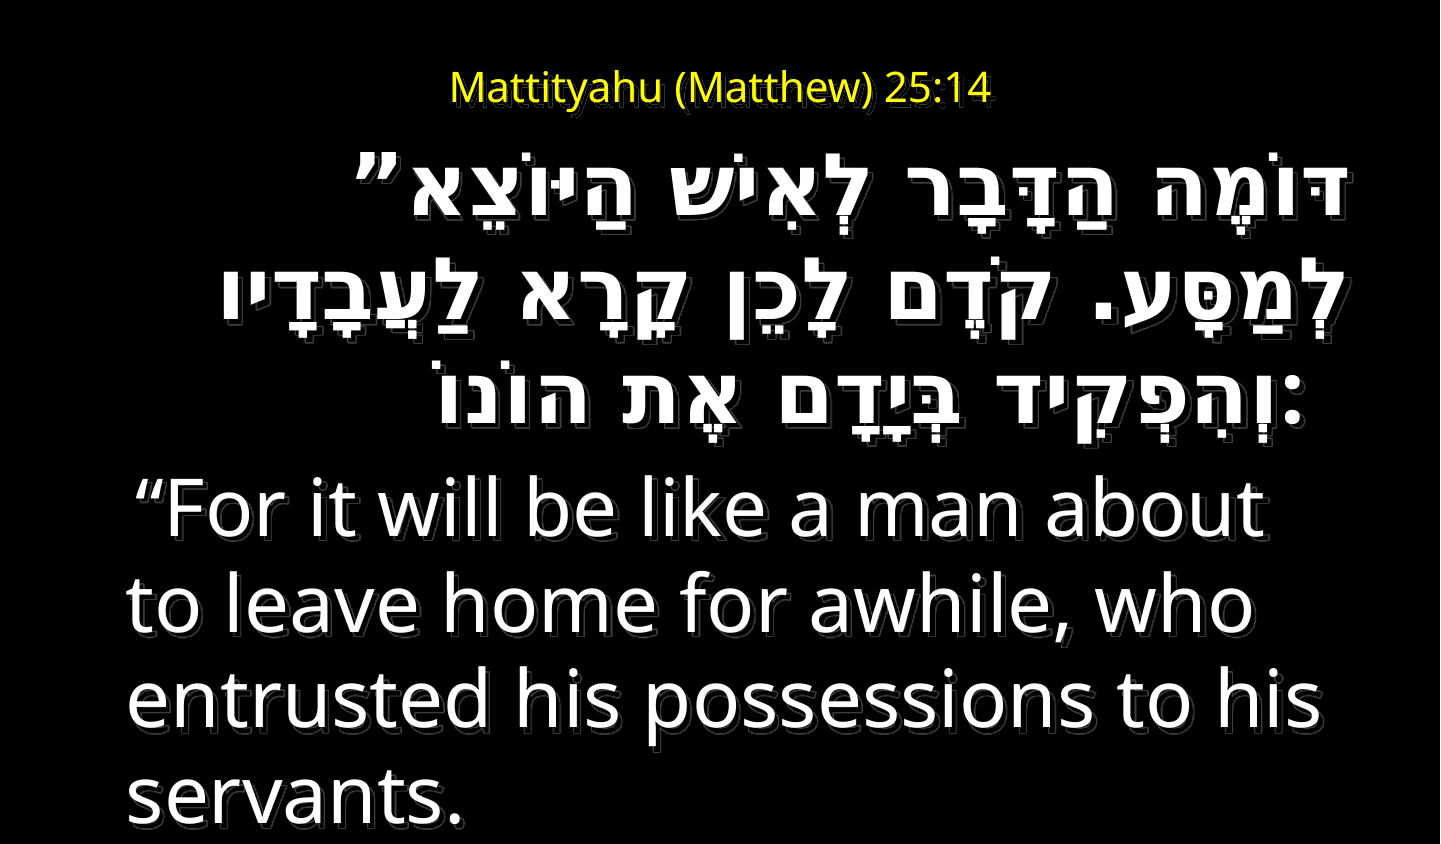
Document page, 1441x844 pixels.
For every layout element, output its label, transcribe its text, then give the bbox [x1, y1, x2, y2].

title Mattityahu (Matthew) 25:14 [153, 52, 1288, 120]
list ”דּוֹמֶה הַדָּבָר לְאִישׁ הַיּוֹצֵא לְמַסָּע. קֹדֶם לָכֵן קָרָא לַעֲבָדָיו וְהִפְקִיד בְּיָדָם אֶת הוֹנוֹ: “For it will be like a man about to leave home for awhile, who entrusted his possessions to his servants. [71, 122, 1369, 844]
